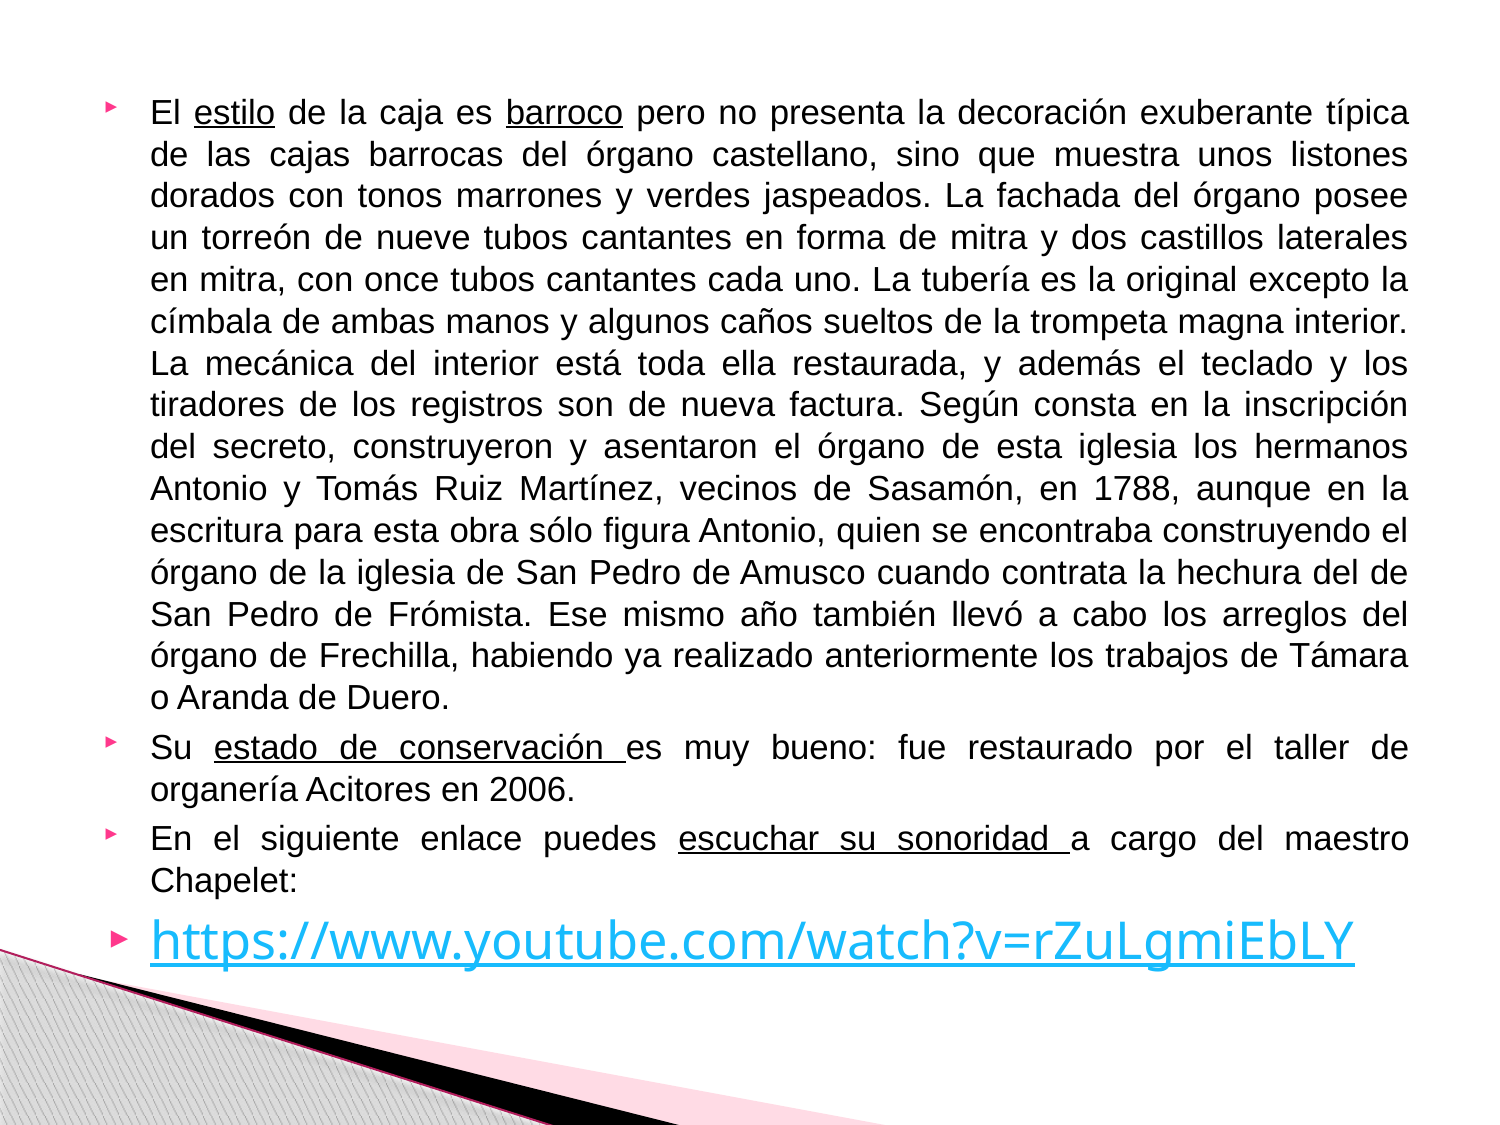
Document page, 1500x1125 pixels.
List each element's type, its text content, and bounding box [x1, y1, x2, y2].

list El estilo de la caja es barroco pero no presenta la decoración exuberante típica de las cajas barrocas del órgano castellano, sino que muestra unos listones dorados con tonos marrones y verdes jaspeados. La fachada del órgano posee un torreón de nueve tubos cantantes en forma de mitra y dos castillos laterales en mitra, con once tubos cantantes cada uno. La tubería es la original excepto la címbala de ambas manos y algunos caños sueltos de la trompeta magna interior. La mecánica del interior está toda ella restaurada, y además el teclado y los tiradores de los registros son de nueva factura. Según consta en la inscripción del secreto, construyeron y asentaron el órgano de esta iglesia los hermanos Antonio y Tomás Ruiz Martínez, vecinos de Sasamón, en 1788, aunque en la escritura para esta obra sólo figura Antonio, quien se encontraba construyendo el órgano de la iglesia de San Pedro de Amusco cuando contrata la hechura del de San Pedro de Frómista. Ese mismo año también llevó a cabo los arreglos del órgano de Frechilla, habiendo ya realizado anteriormente los trabajos de Támara o Aranda de Duero. Su estado de conservación es muy bueno: fue restaurado por el taller de organería Acitores en 2006. En el siguiente enlace puedes escuchar su sonoridad a cargo del maestro Chapelet: https://www.youtube.com/watch?v=rZuLgmiEbLY [75, 82, 1425, 986]
